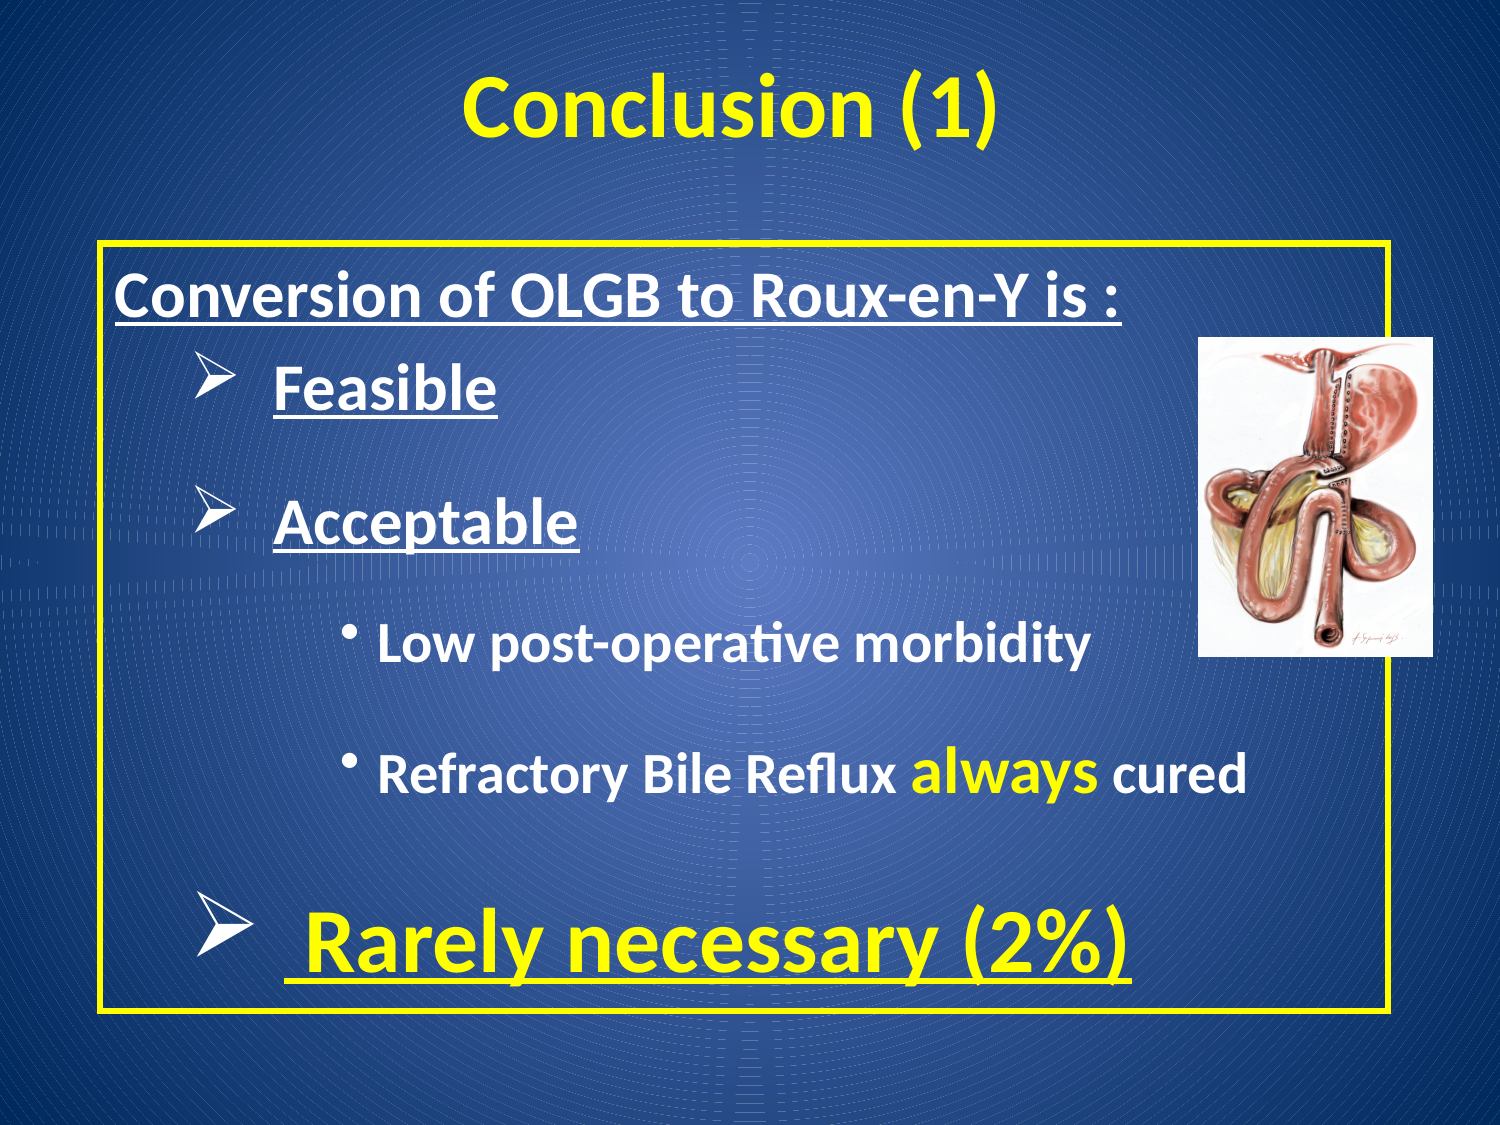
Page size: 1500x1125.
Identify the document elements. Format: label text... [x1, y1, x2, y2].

text_box Conclusion (1) [0, 7, 1483, 195]
picture [1198, 337, 1433, 657]
text_box Conversion of OLGB to Roux-en-Y is : Feasible Acceptable Low post-operative morbidity Refractory Bile Reflux always cured Rarely necessary (2%) [100, 243, 1388, 1012]
